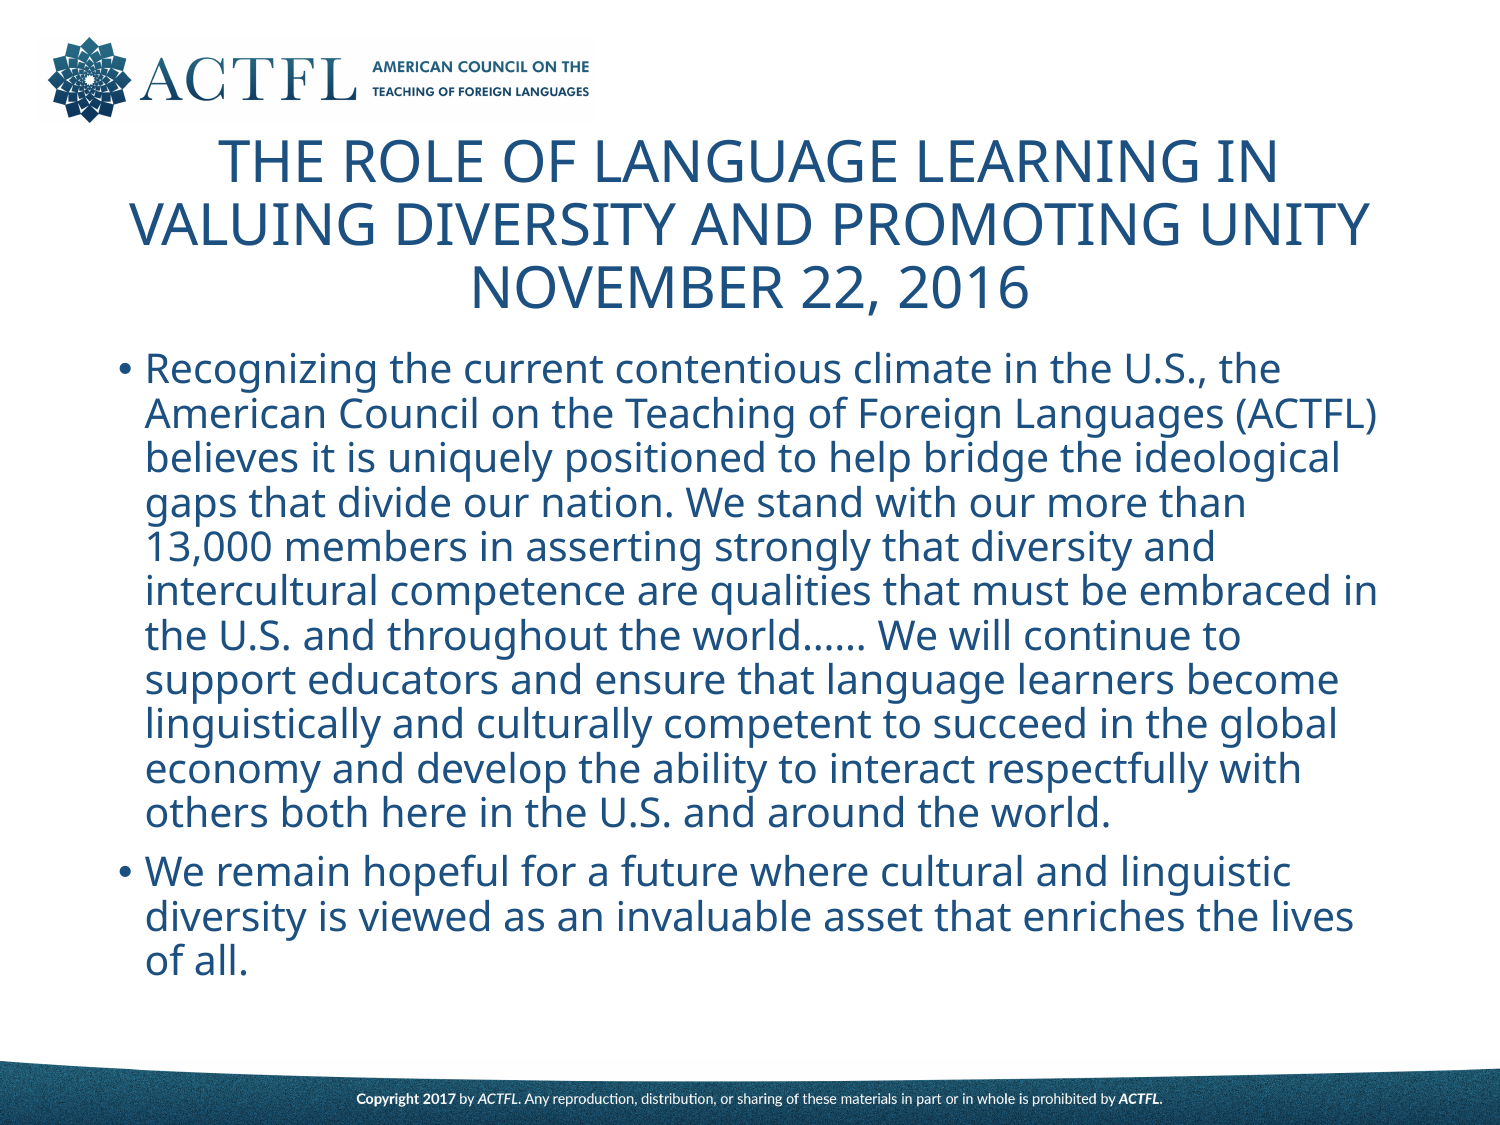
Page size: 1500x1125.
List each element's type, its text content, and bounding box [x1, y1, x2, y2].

picture [0, 1058, 1500, 1125]
picture [38, 37, 594, 123]
title THE ROLE OF LANGUAGE LEARNING IN VALUING DIVERSITY AND PROMOTING UNITY November 22, 2016 [103, 111, 1397, 341]
list Recognizing the current contentious climate in the U.S., the American Council on the Teaching of Foreign Languages (ACTFL) believes it is uniquely positioned to help bridge the ideological gaps that divide our nation. We stand with our more than 13,000 members in asserting strongly that diversity and intercultural competence are qualities that must be embraced in the U.S. and throughout the world…… We will continue to support educators and ensure that language learners become linguistically and culturally competent to succeed in the global economy and develop the ability to interact respectfully with others both here in the U.S. and around the world. We remain hopeful for a future where cultural and linguistic diversity is viewed as an invaluable asset that enriches the lives of all. [103, 341, 1397, 1014]
